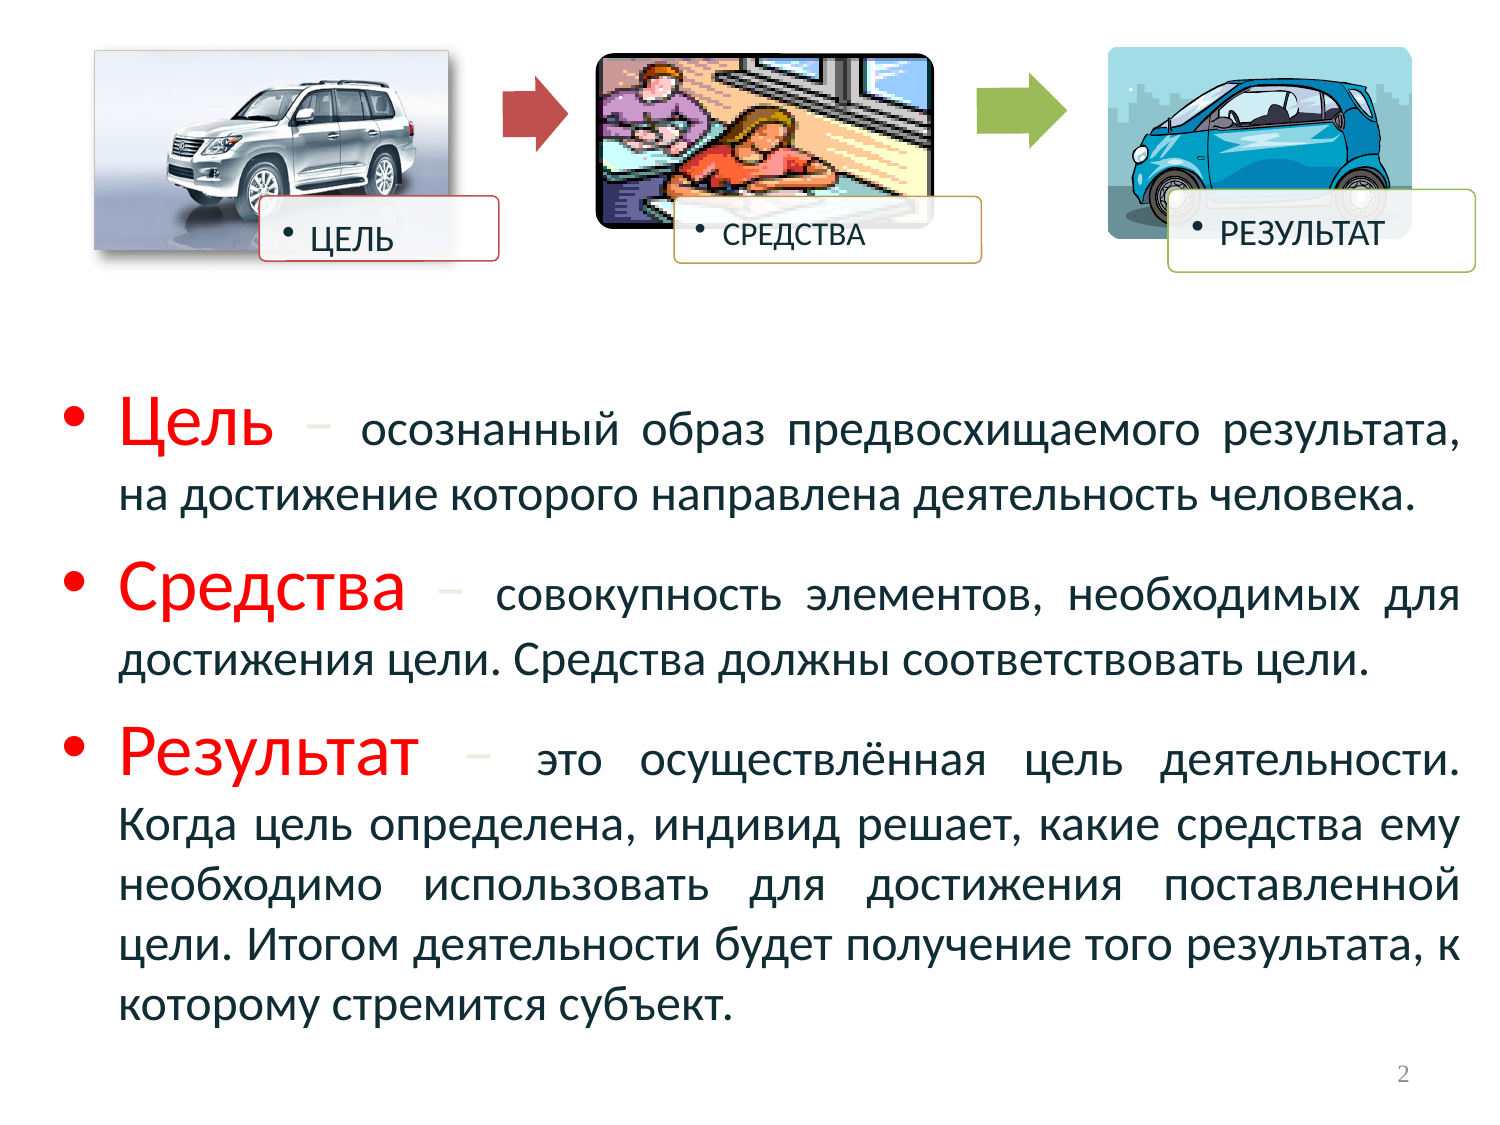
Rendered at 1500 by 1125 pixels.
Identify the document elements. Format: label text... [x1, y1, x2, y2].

slide_number 2 [1074, 1042, 1425, 1103]
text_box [81, 34, 1477, 282]
list Цель – осознанный образ предвосхищаемого результата, на достижение которого направлена деятельность человека. Средства – совокупность элементов, необходимых для достижения цели. Средства должны соответствовать цели. Результат – это осуществлённая цель деятельности. Когда цель определена, индивид решает, какие средства ему необходимо использовать для достижения поставленной цели. Итогом деятельности будет получение того результата, к которому стремится субъект. [46, 363, 1477, 1039]
